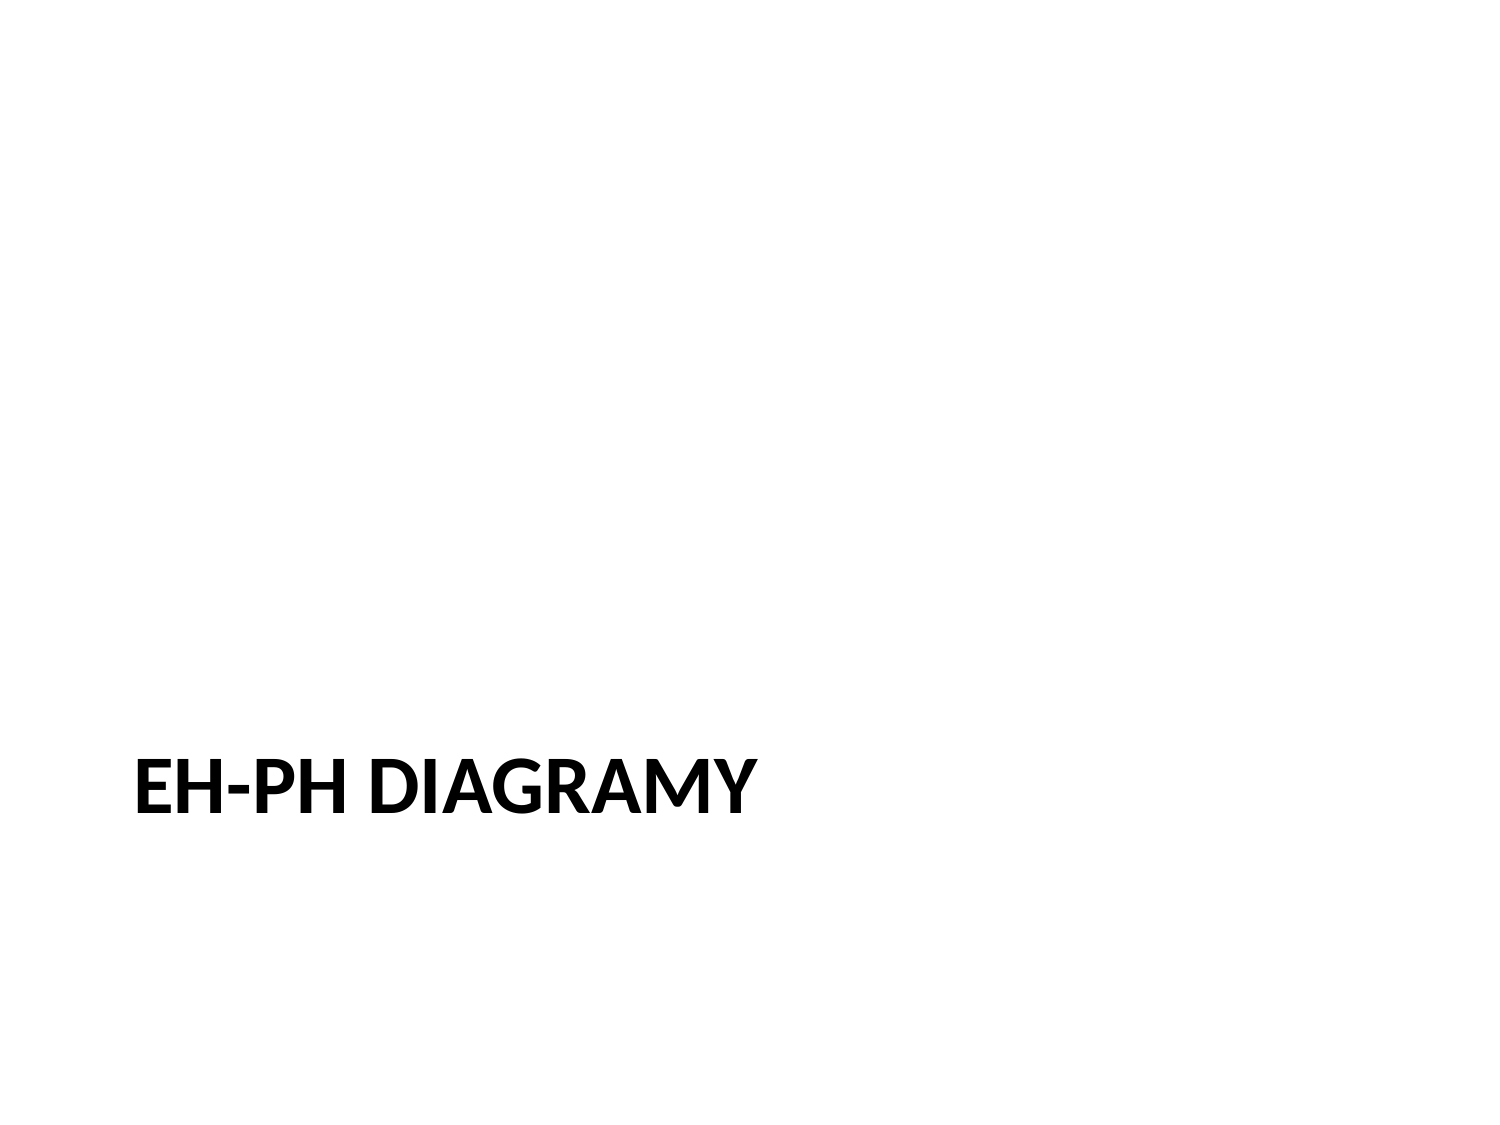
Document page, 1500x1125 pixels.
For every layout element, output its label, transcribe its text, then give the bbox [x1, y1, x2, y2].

title Eh-pH diagramy [118, 722, 1394, 947]
